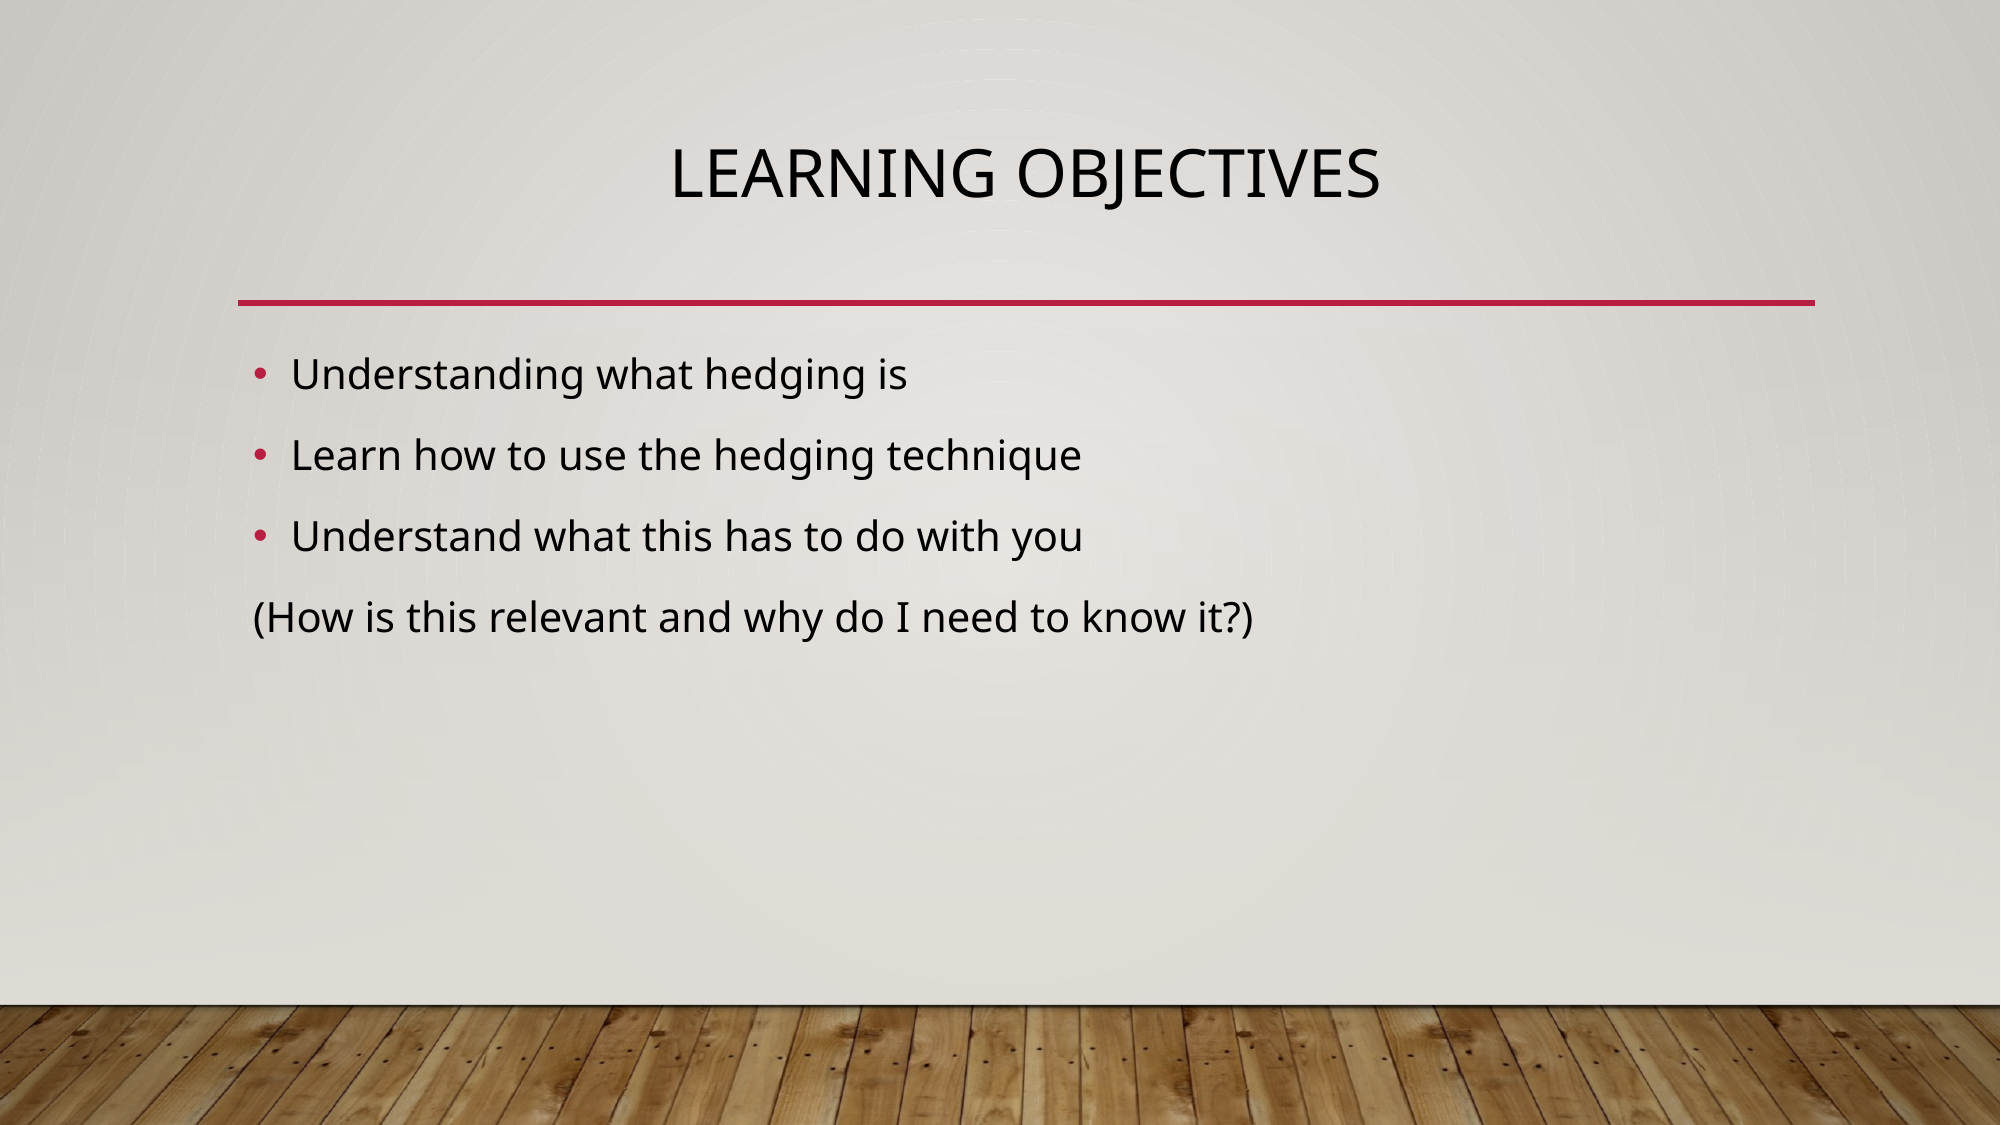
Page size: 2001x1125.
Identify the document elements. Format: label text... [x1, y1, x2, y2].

title Learning objectives [238, 131, 1814, 305]
picture [0, 1005, 2000, 1125]
list Understanding what hedging is Learn how to use the hedging technique Understand what this has to do with you (How is this relevant and why do I need to know it?) [238, 330, 1814, 897]
